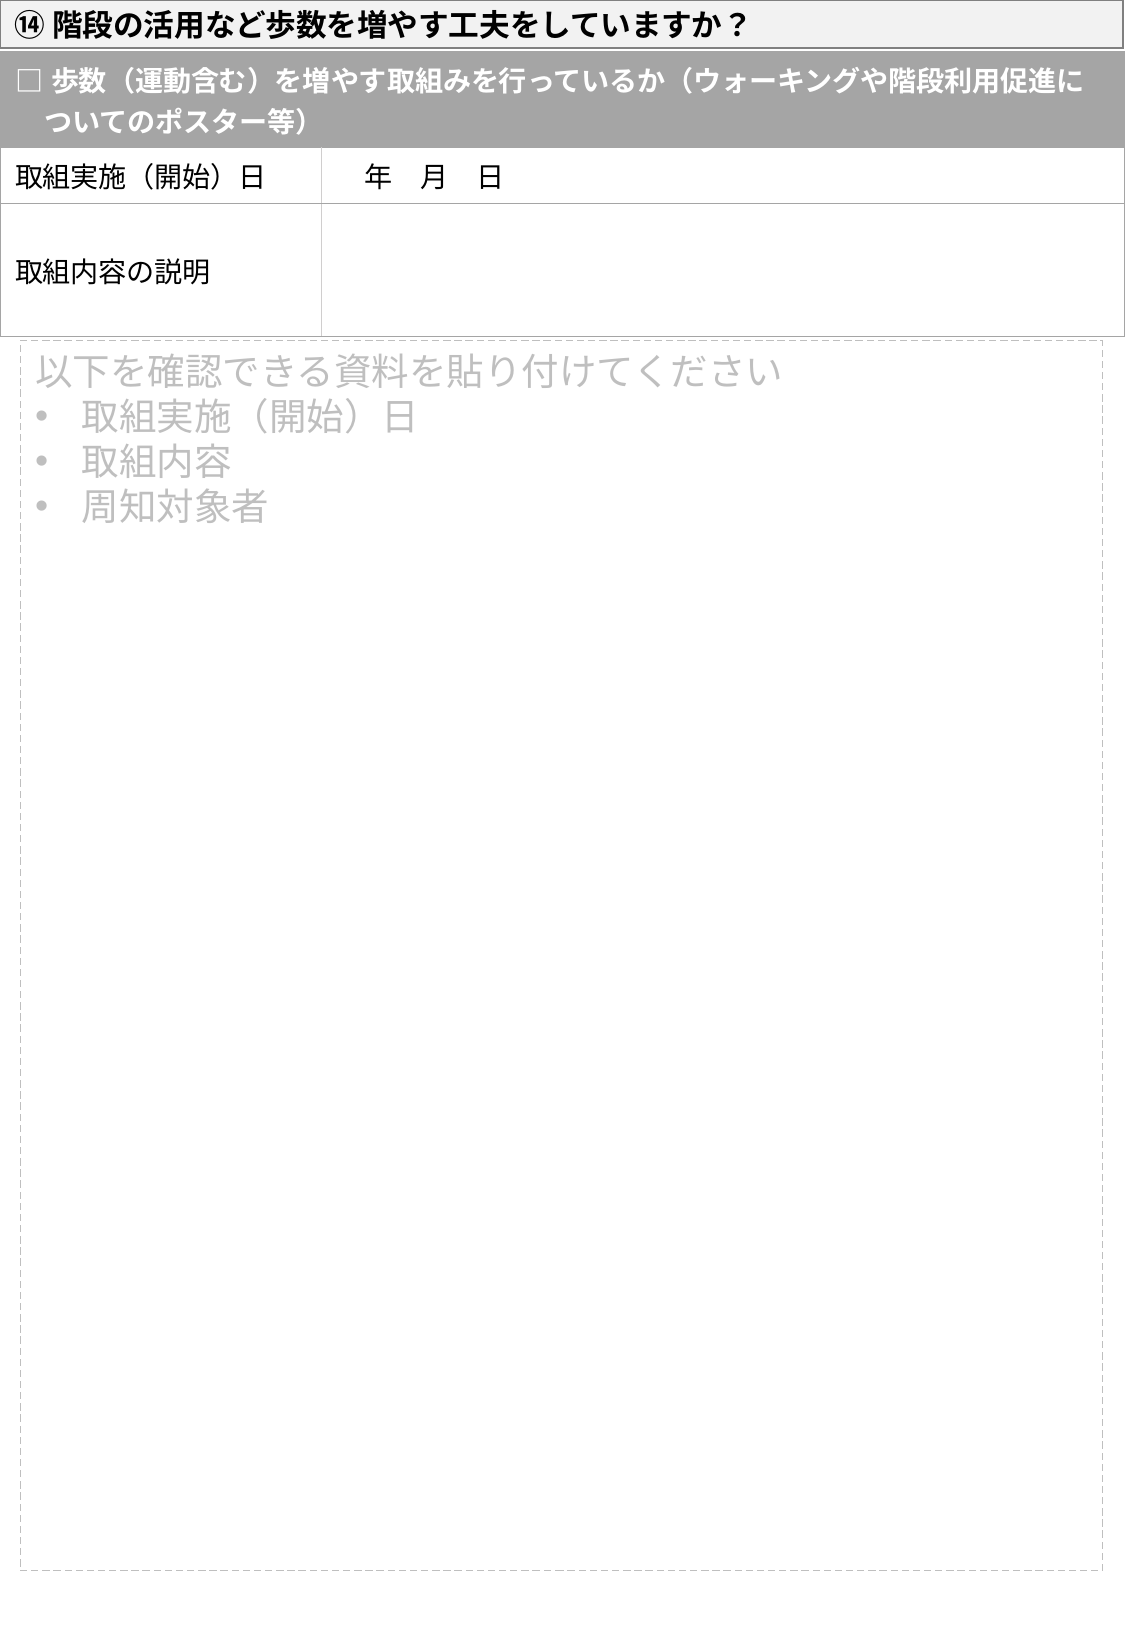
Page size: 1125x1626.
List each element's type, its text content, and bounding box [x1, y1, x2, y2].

table_cell 年 月 日 [322, 148, 1124, 203]
table_cell 取組内容の説明 [1, 204, 321, 336]
table_header □歩数（運動含む）を増やす取組みを行っているか（ウォーキングや階段利用促進についてのポスター等） [1, 52, 1124, 147]
table_cell 取組実施（開始）日 [1, 148, 321, 203]
table_cell [322, 204, 1124, 336]
text_box 以下を確認できる資料を貼り付けてください 取組実施（開始）日 取組内容 周知対象者 [20, 340, 1103, 1571]
text_box ⑭階段の活用など歩数を増やす工夫をしていますか？ [0, 0, 1124, 49]
